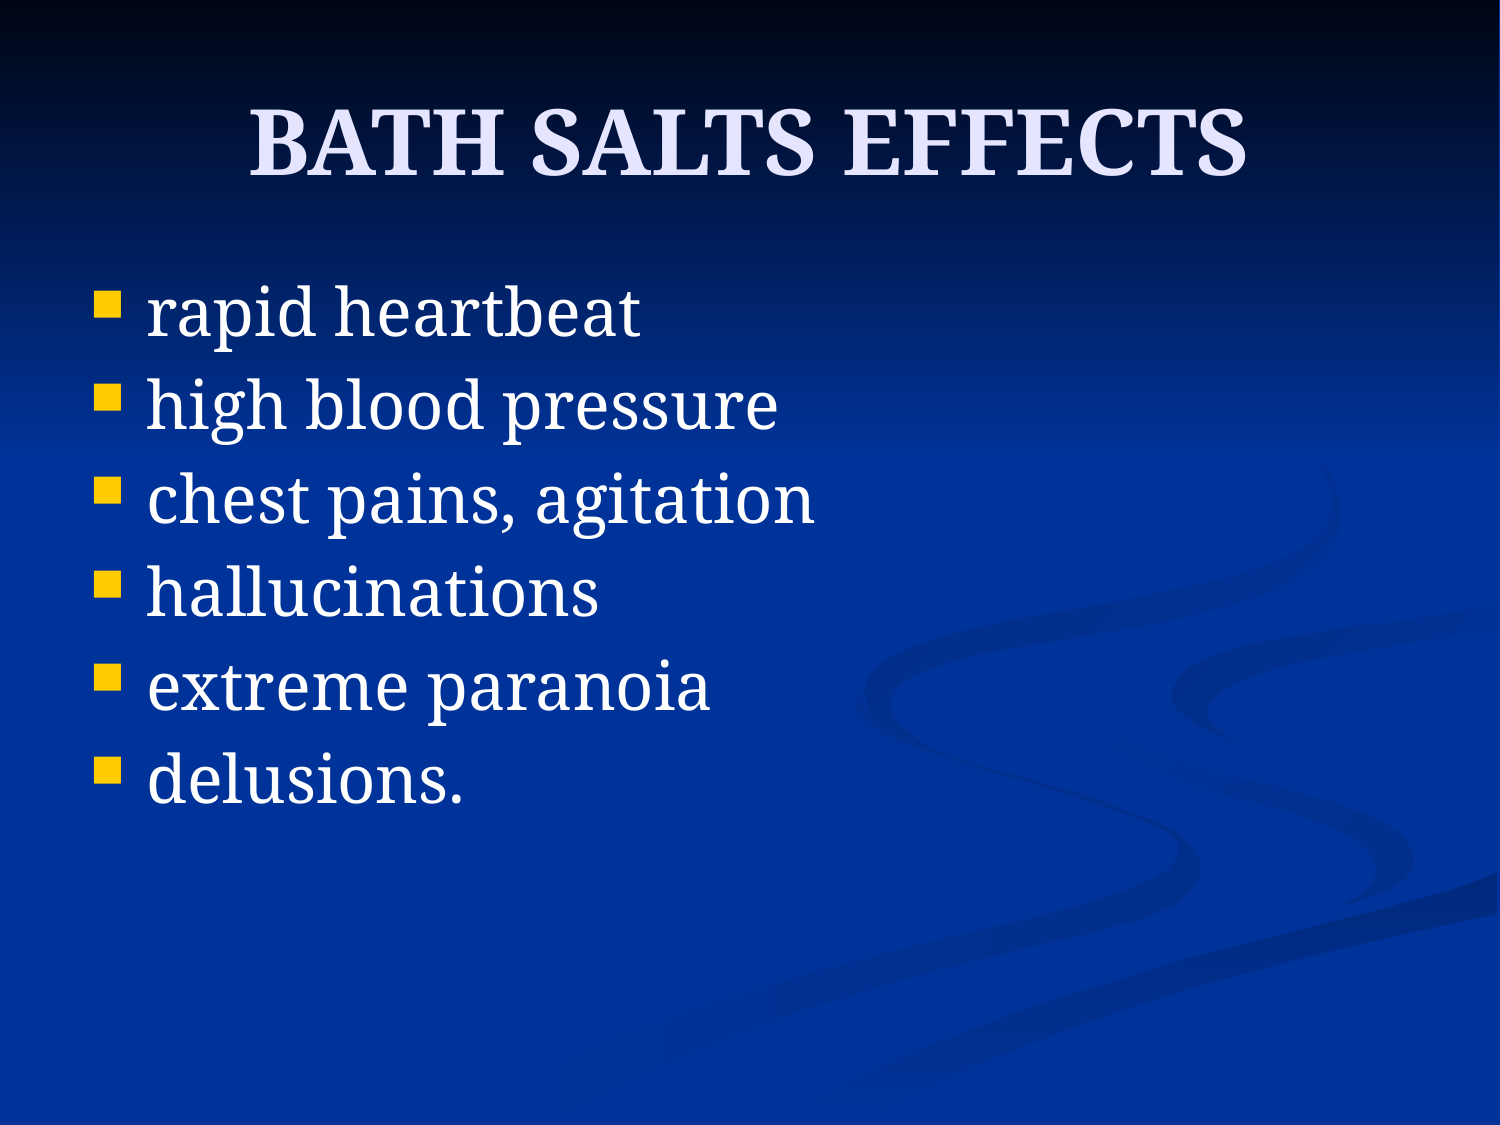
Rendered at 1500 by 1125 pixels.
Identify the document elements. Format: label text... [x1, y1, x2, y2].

title BATH SALTS EFFECTS [74, 44, 1426, 233]
list rapid heartbeat high blood pressure chest pains, agitation hallucinations extreme paranoia delusions. [74, 262, 1426, 1006]
